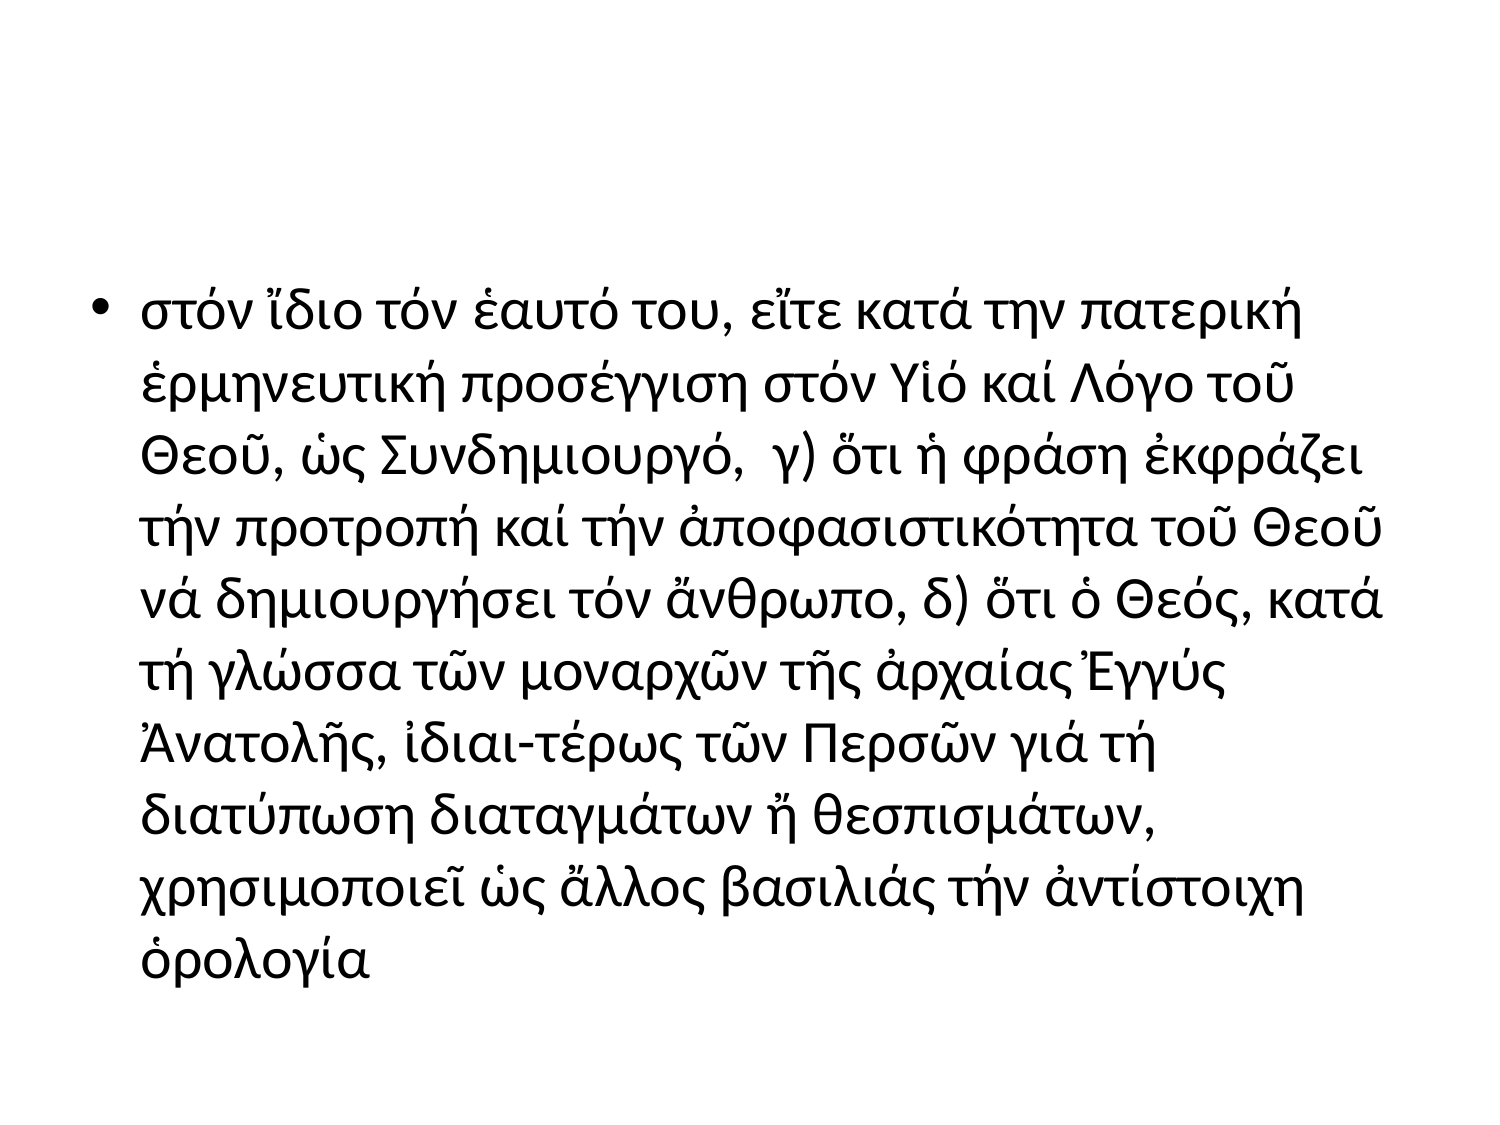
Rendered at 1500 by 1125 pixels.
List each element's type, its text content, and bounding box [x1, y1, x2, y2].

list στόν ἴδιο τόν ἑαυτό του, εἴτε κατά την πατερική ἑρμηνευτική προσέγγιση στόν Υἱό καί Λόγο τοῦ Θεοῦ, ὡς Συνδημιουργό, γ) ὅτι ἡ φράση ἐκφράζει τήν προτροπή καί τήν ἀποφασιστικότητα τοῦ Θεοῦ νά δημιουργήσει τόν ἄνθρωπο, δ) ὅτι ὁ Θεός, κατά τή γλώσσα τῶν μοναρχῶν τῆς ἀρχαίας Ἐγγύς Ἀνατολῆς, ἰδιαι-τέρως τῶν Περσῶν γιά τή διατύπωση διαταγμάτων ἤ θεσπισμάτων, χρησιμοποιεῖ ὡς ἄλλος βασιλιάς τήν ἀντίστοιχη ὁρολογία [75, 262, 1425, 1005]
